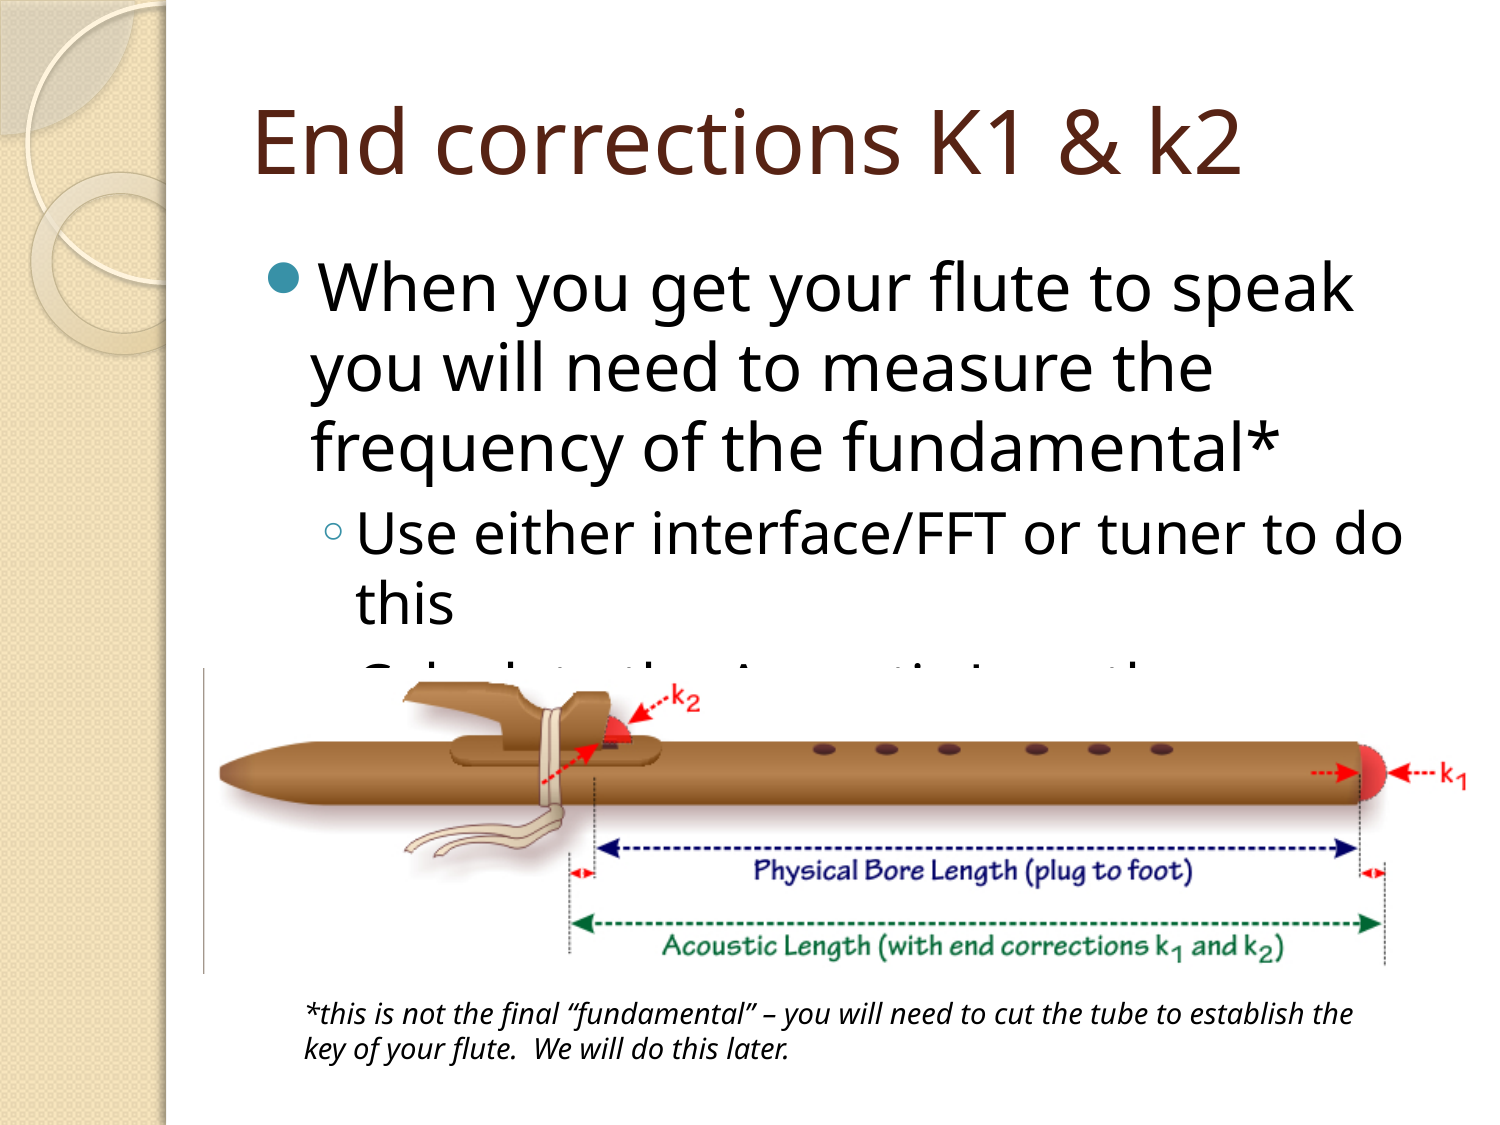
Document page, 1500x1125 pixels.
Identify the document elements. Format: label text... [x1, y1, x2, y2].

list When you get your flute to speak you will need to measure the frequency of the fundamental* Use either interface/FFT or tuner to do this Calculate the Acoustic Length [235, 985, 1466, 1025]
picture [203, 668, 1500, 974]
text_box *this is not the final “fundamental” – you will need to cut the tube to establish the key of your flute. We will do this later. [289, 987, 1376, 1073]
list When you get your flute to speak you will need to measure the frequency of the fundamental* Use either interface/FFT or tuner to do this Calculate the Acoustic Length [235, 237, 1466, 665]
title End corrections K1 & k2 [235, 45, 1466, 233]
